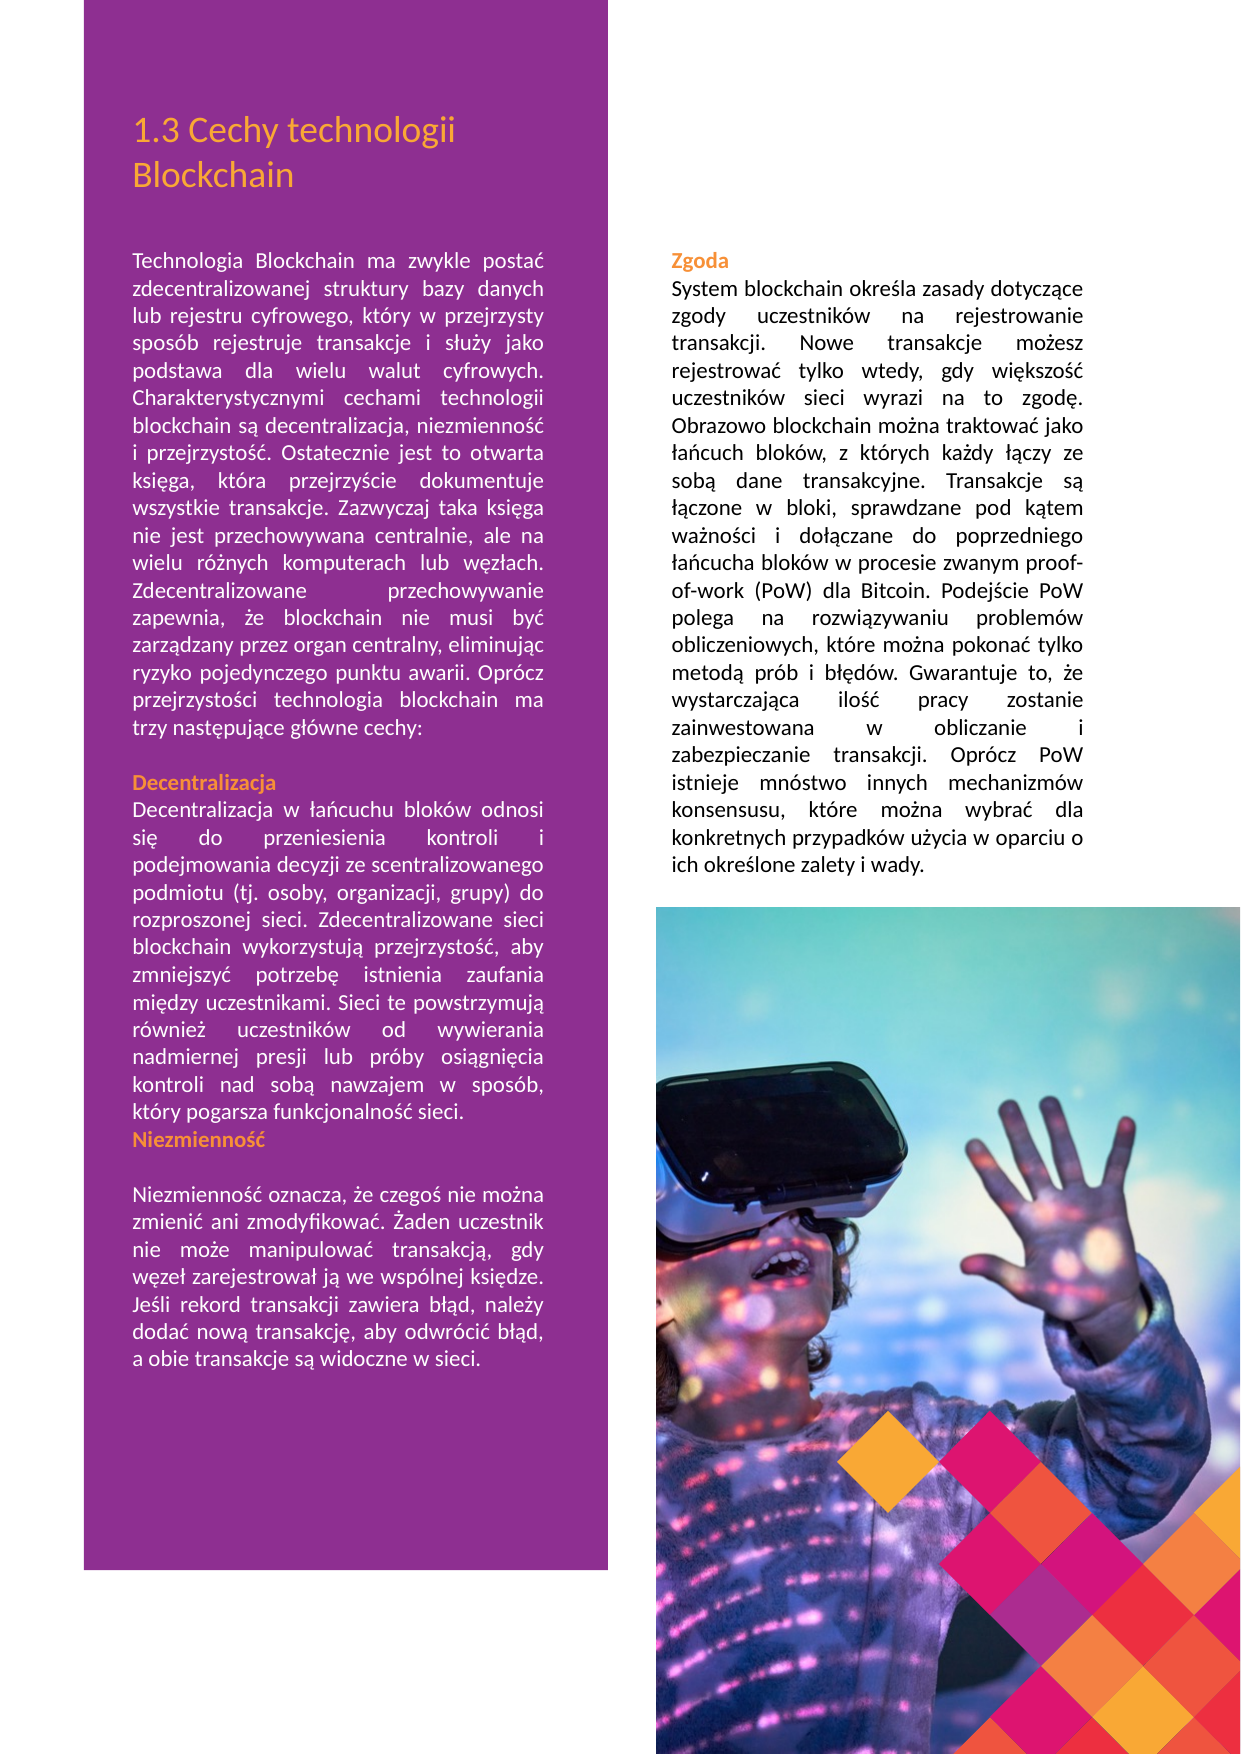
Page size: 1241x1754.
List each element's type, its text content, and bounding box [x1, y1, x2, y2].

text_box Zgoda System blockchain określa zasady dotyczące zgody uczestników na rejestrowanie transakcji. Nowe transakcje możesz rejestrować tylko wtedy, gdy większość uczestników sieci wyrazi na to zgodę. Obrazowo blockchain można traktować jako łańcuch bloków, z których każdy łączy ze sobą dane transakcyjne. Transakcje są łączone w bloki, sprawdzane pod kątem ważności i dołączane do poprzedniego łańcucha bloków w procesie zwanym proof-of-work (PoW) dla Bitcoin. Podejście PoW polega na rozwiązywaniu problemów obliczeniowych, które można pokonać tylko metodą prób i błędów. Gwarantuje to, że wystarczająca ilość pracy zostanie zainwestowana w obliczanie i zabezpieczanie transakcji. Oprócz PoW istnieje mnóstwo innych mechanizmów konsensusu, które można wybrać dla konkretnych przypadków użycia w oparciu o ich określone zalety i wady. [656, 238, 1099, 877]
picture [656, 907, 1241, 1754]
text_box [851, 1410, 1241, 1754]
list 1.3 Cechy technologii Blockchain [117, 97, 588, 242]
list Technologia Blockchain ma zwykle postać zdecentralizowanej struktury bazy danych lub rejestru cyfrowego, który w przejrzysty sposób rejestruje transakcje i służy jako podstawa dla wielu walut cyfrowych. Charakterystycznymi cechami technologii blockchain są decentralizacja, niezmienność i przejrzystość. Ostatecznie jest to otwarta księga, która przejrzyście dokumentuje wszystkie transakcje. Zazwyczaj taka księga nie jest przechowywana centralnie, ale na wielu różnych komputerach lub węzłach. Zdecentralizowane przechowywanie zapewnia, że blockchain nie musi być zarządzany przez organ centralny, eliminując ryzyko pojedynczego punktu awarii. Oprócz przejrzystości technologia blockchain ma trzy następujące główne cechy: Decentralizacja Decentralizacja w łańcuchu bloków odnosi się do przeniesienia kontroli i podejmowania decyzji ze scentralizowanego podmiotu (tj. osoby, organizacji, grupy) do rozproszonej sieci. Zdecentralizowane sieci blockchain wykorzystują przejrzystość, aby zmniejszyć potrzebę istnienia zaufania między uczestnikami. Sieci te powstrzymują również uczestników od wywierania nadmiernej presji lub próby osiągnięcia kontroli nad sobą nawzajem w sposób, który pogarsza funkcjonalność sieci. Niezmienność Niezmienność oznacza, że czegoś nie można zmienić ani zmodyfikować. Żaden uczestnik nie może manipulować transakcją, gdy węzeł zarejestrował ją we wspólnej księdze. Jeśli rekord transakcji zawiera błąd, należy dodać nową transakcję, aby odwrócić błąd, a obie transakcje są widoczne w sieci. [117, 238, 560, 1503]
